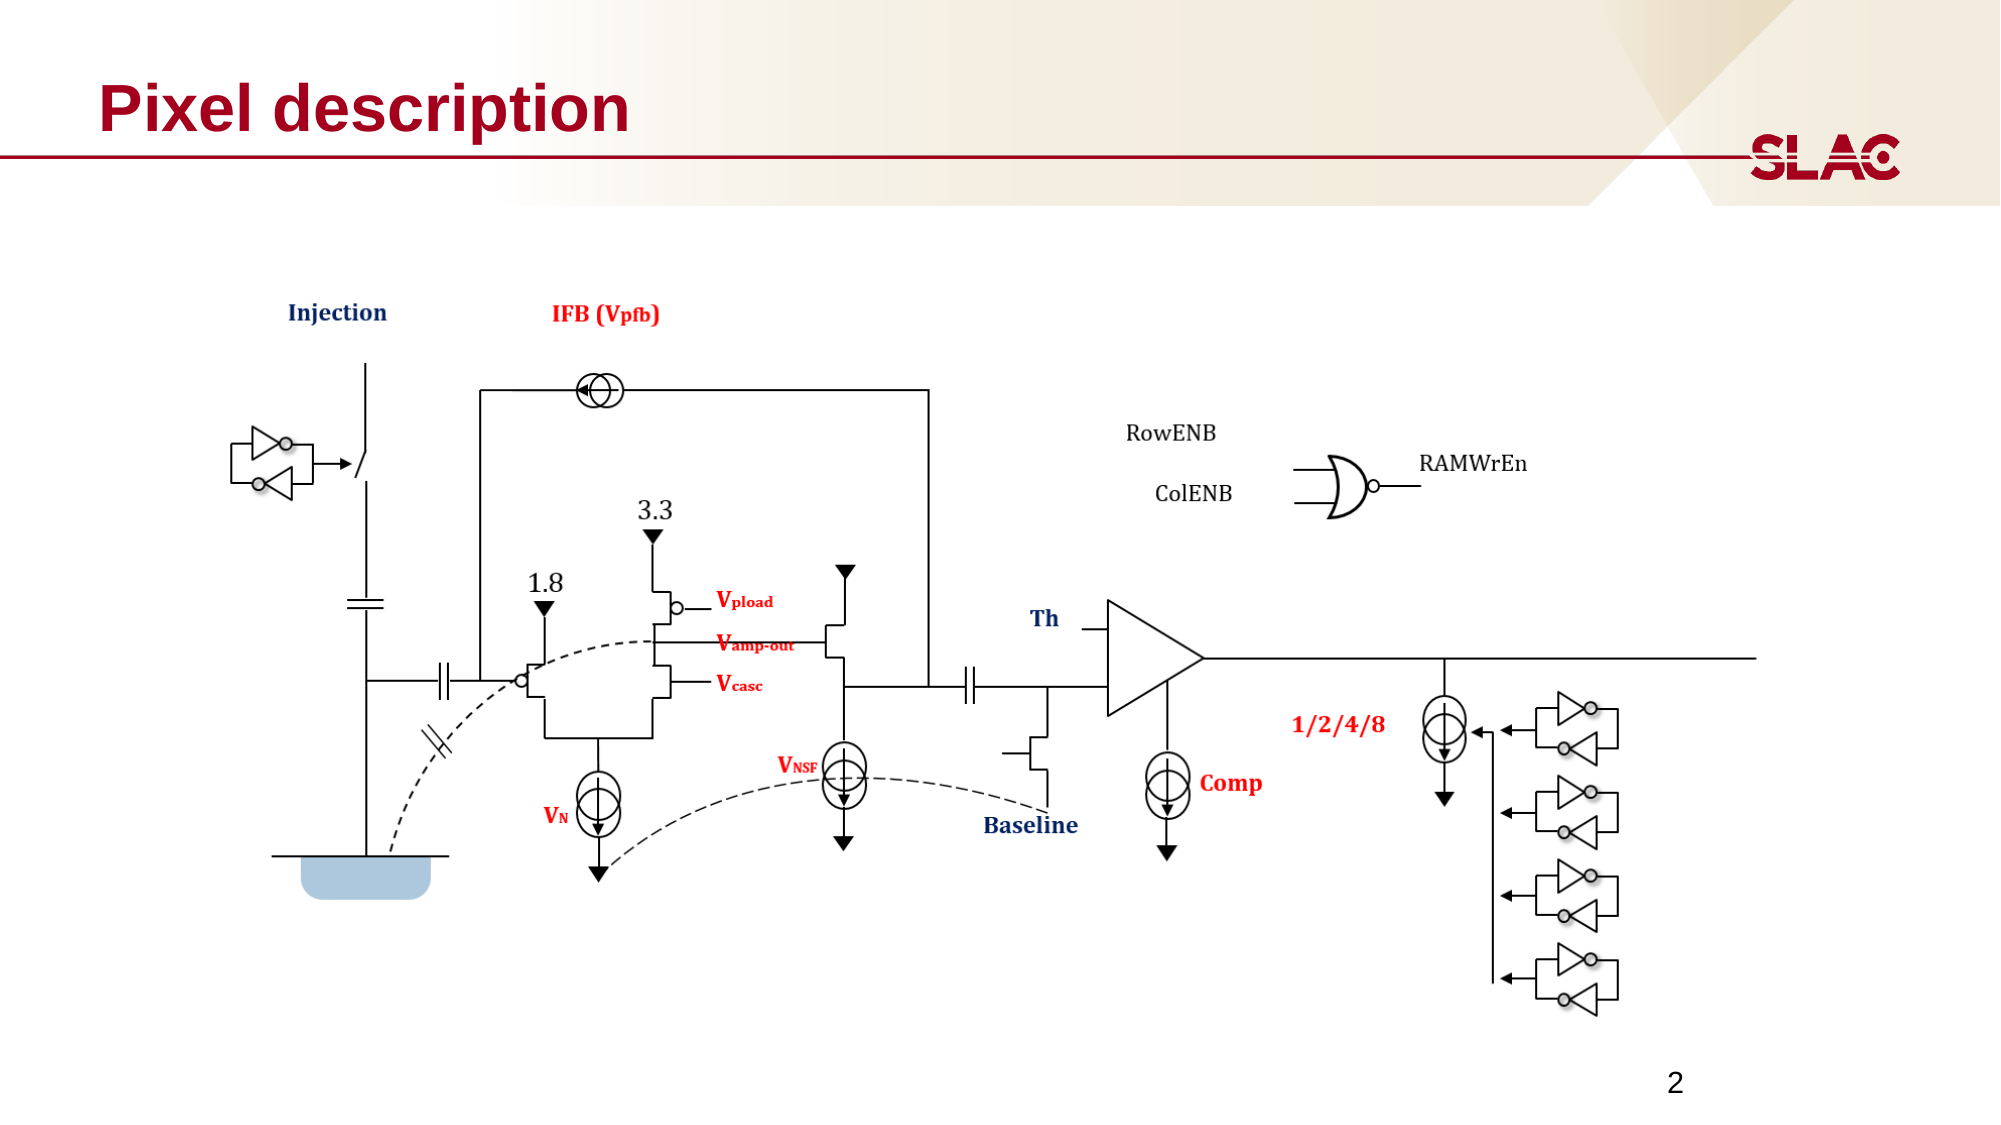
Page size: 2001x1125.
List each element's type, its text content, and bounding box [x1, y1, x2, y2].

picture [191, 264, 1780, 1037]
slide_number 2 [1655, 1048, 1708, 1125]
picture [0, 0, 2000, 206]
title Pixel description [98, 21, 1872, 145]
